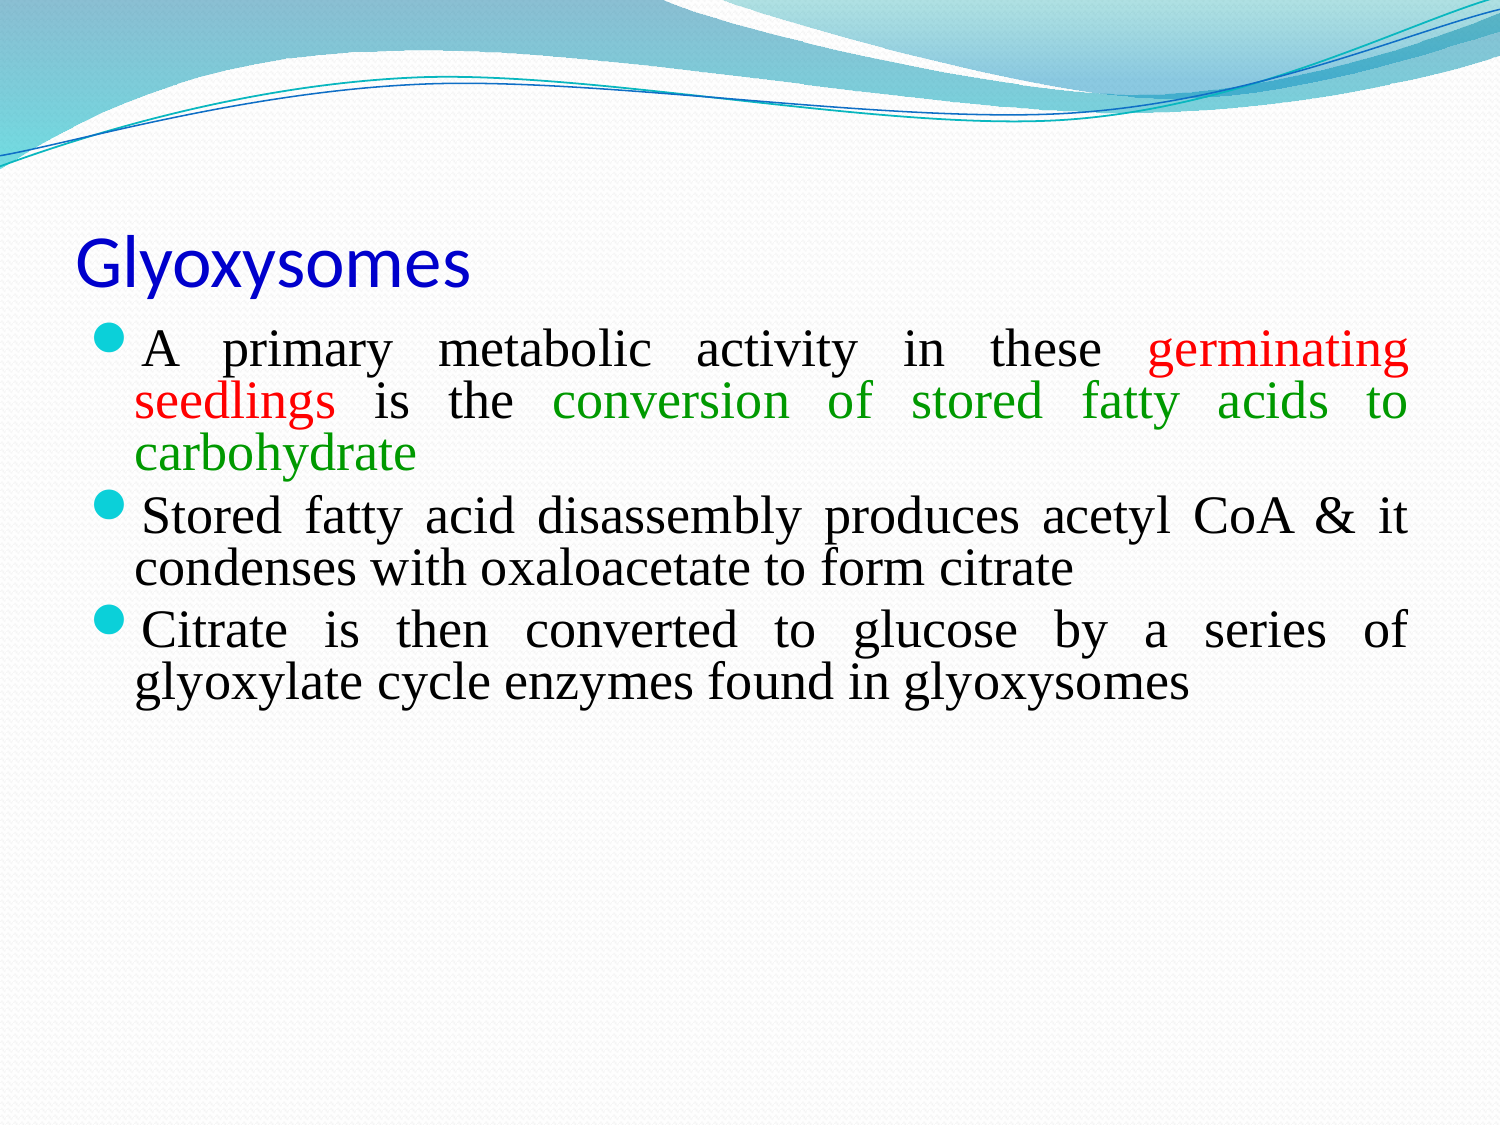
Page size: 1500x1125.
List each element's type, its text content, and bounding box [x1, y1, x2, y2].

title Glyoxysomes [75, 115, 1425, 303]
list A primary metabolic activity in these germinating seedlings is the conversion of stored fatty acids to carbohydrate Stored fatty acid disassembly produces acetyl CoA & it condenses with oxaloacetate to form citrate Citrate is then converted to glucose by a series of glyoxylate cycle enzymes found in glyoxysomes [75, 317, 1425, 1038]
